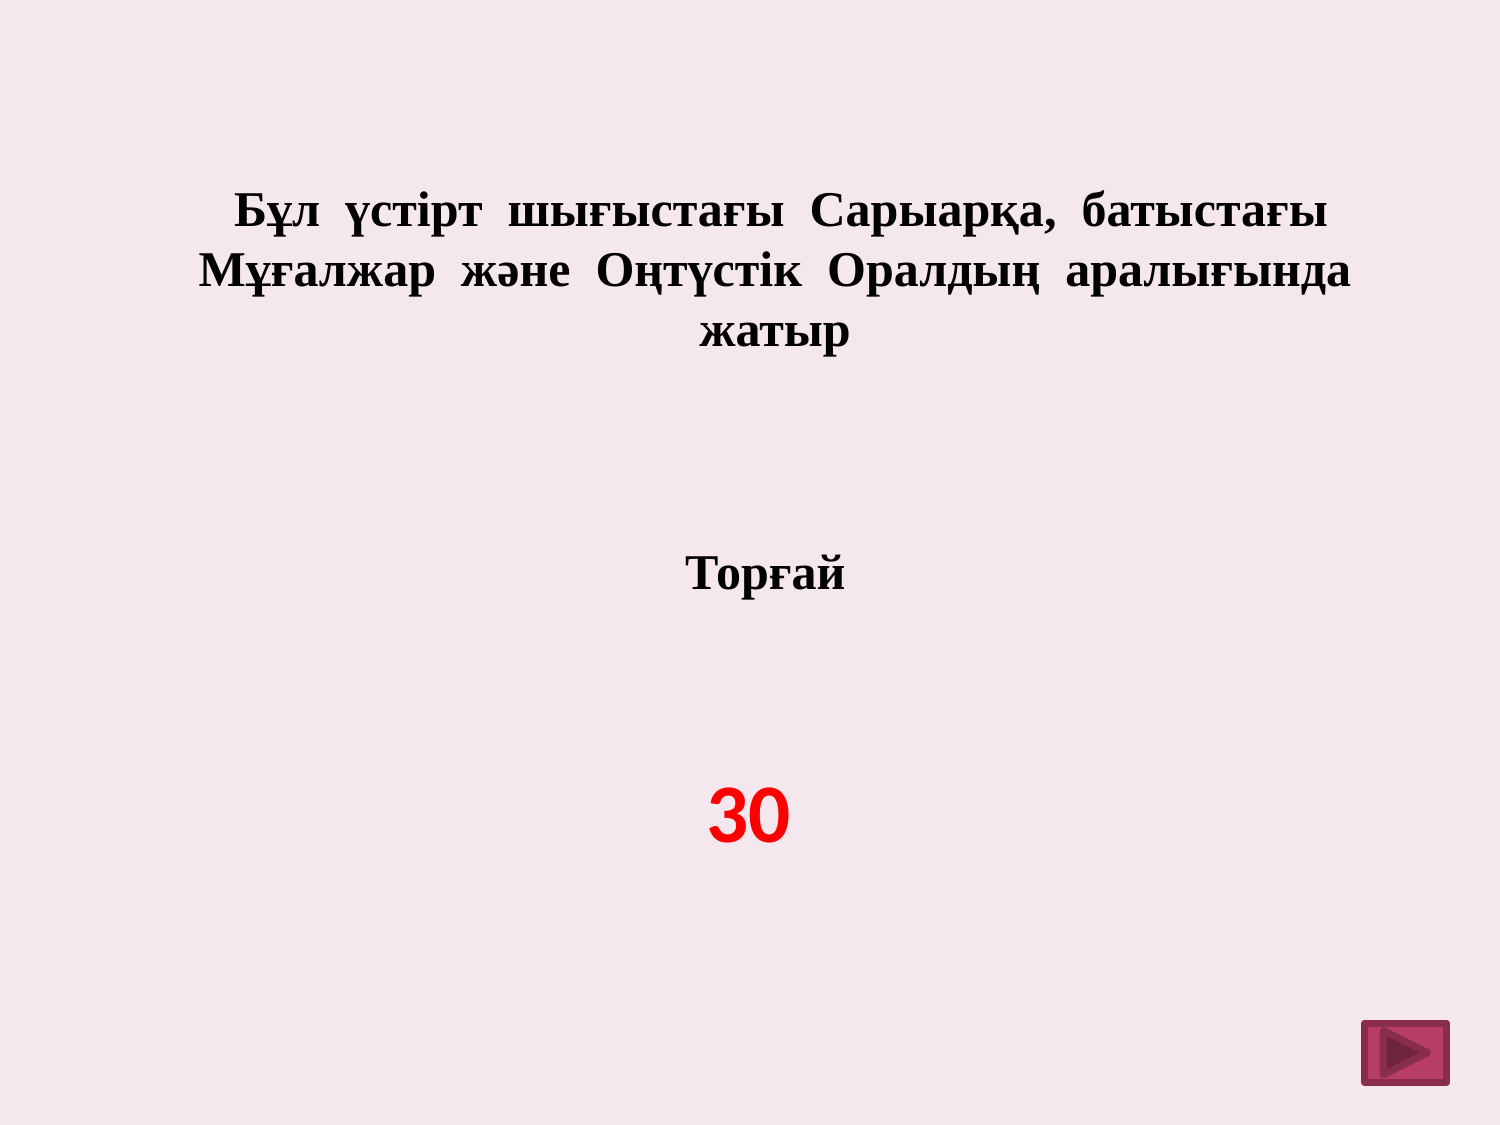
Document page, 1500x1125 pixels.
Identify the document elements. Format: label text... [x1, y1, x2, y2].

text_box Торғай [670, 532, 873, 607]
text_box 30 [691, 751, 825, 867]
text_box [1361, 1020, 1450, 1086]
title Бұл үстірт шығыстағы Сарыарқа, батыстағы Мұғалжар және Оңтүстік Оралдың аралығында жатыр [147, 172, 1415, 361]
